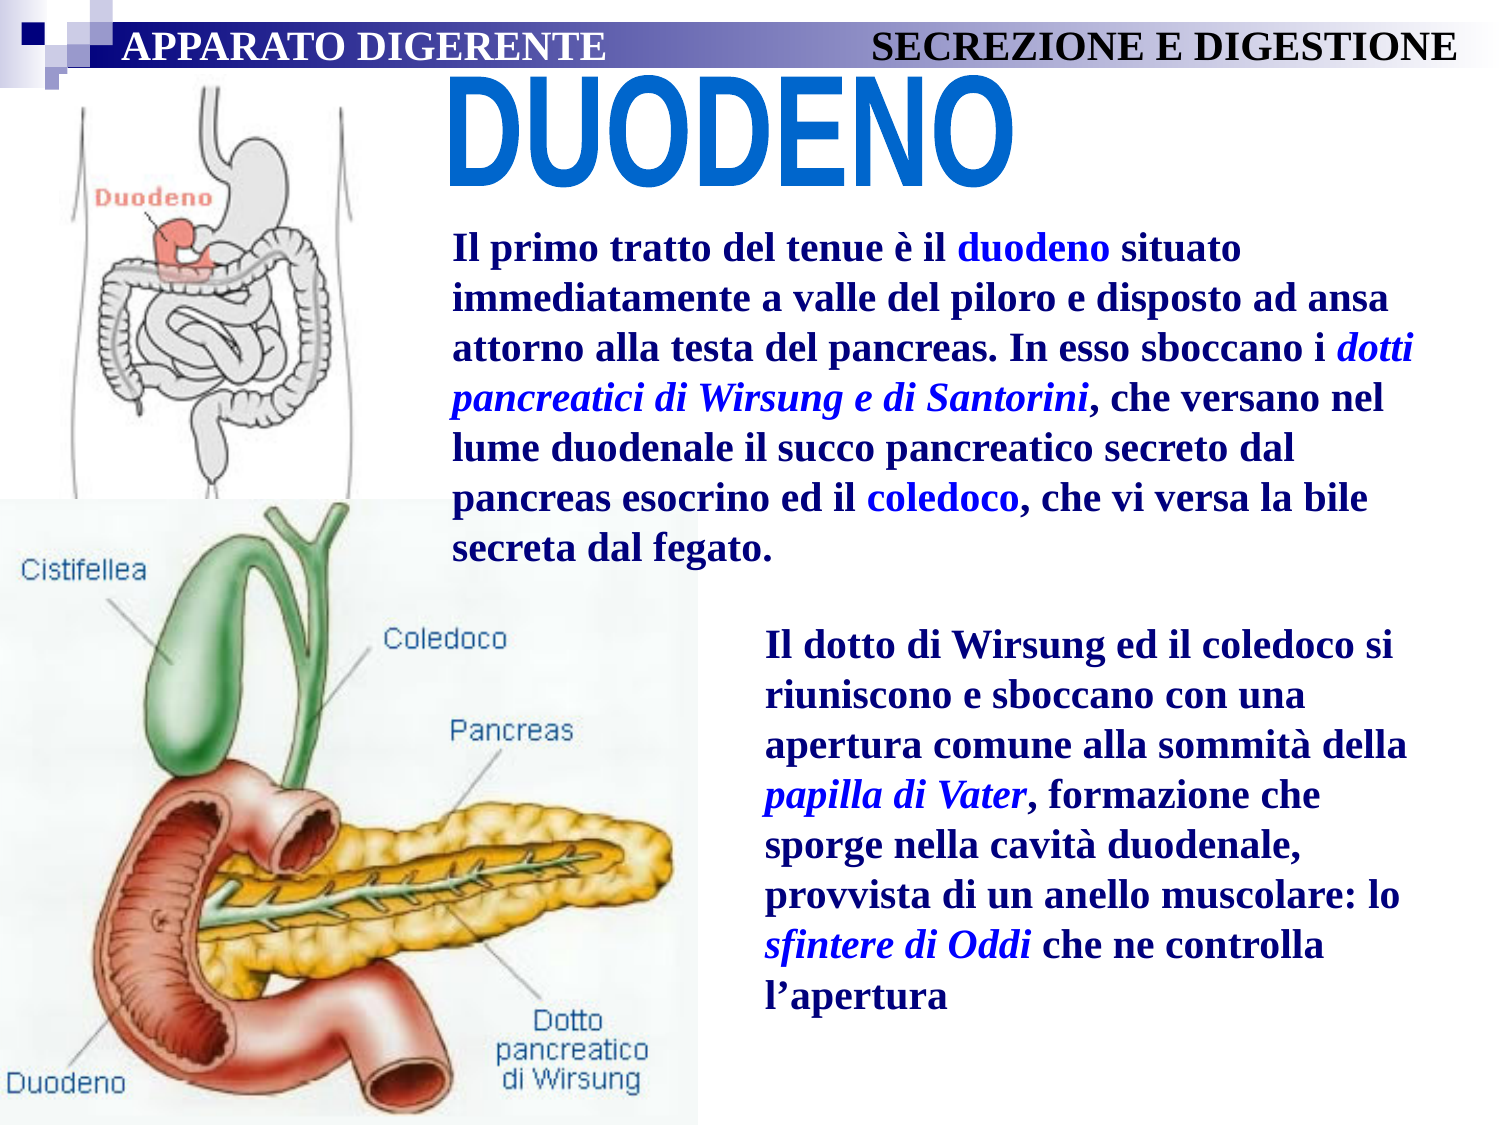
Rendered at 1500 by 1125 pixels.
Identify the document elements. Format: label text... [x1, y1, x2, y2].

text_box APPARATO DIGERENTE SECREZIONE E DIGESTIONE [106, 10, 1500, 76]
picture [0, 74, 699, 1125]
text_box Il primo tratto del tenue è il duodeno situato immediatamente a valle del piloro e disposto ad ansa attorno alla testa del pancreas. In esso sboccano i dotti pancreatici di Wirsung e di Santorini, che versano nel lume duodenale il succo pancreatico secreto dal pancreas esocrino ed il coledoco, che vi versa la bile secreta dal fegato. [437, 212, 1457, 578]
text_box Il dotto di Wirsung ed il coledoco si riuniscono e sboccano con una apertura comune alla sommità della papilla di Vater, formazione che sporge nella cavità duodenale, provvista di un anello muscolare: lo sfintere di Oddi che ne controlla l’apertura [749, 609, 1425, 1025]
